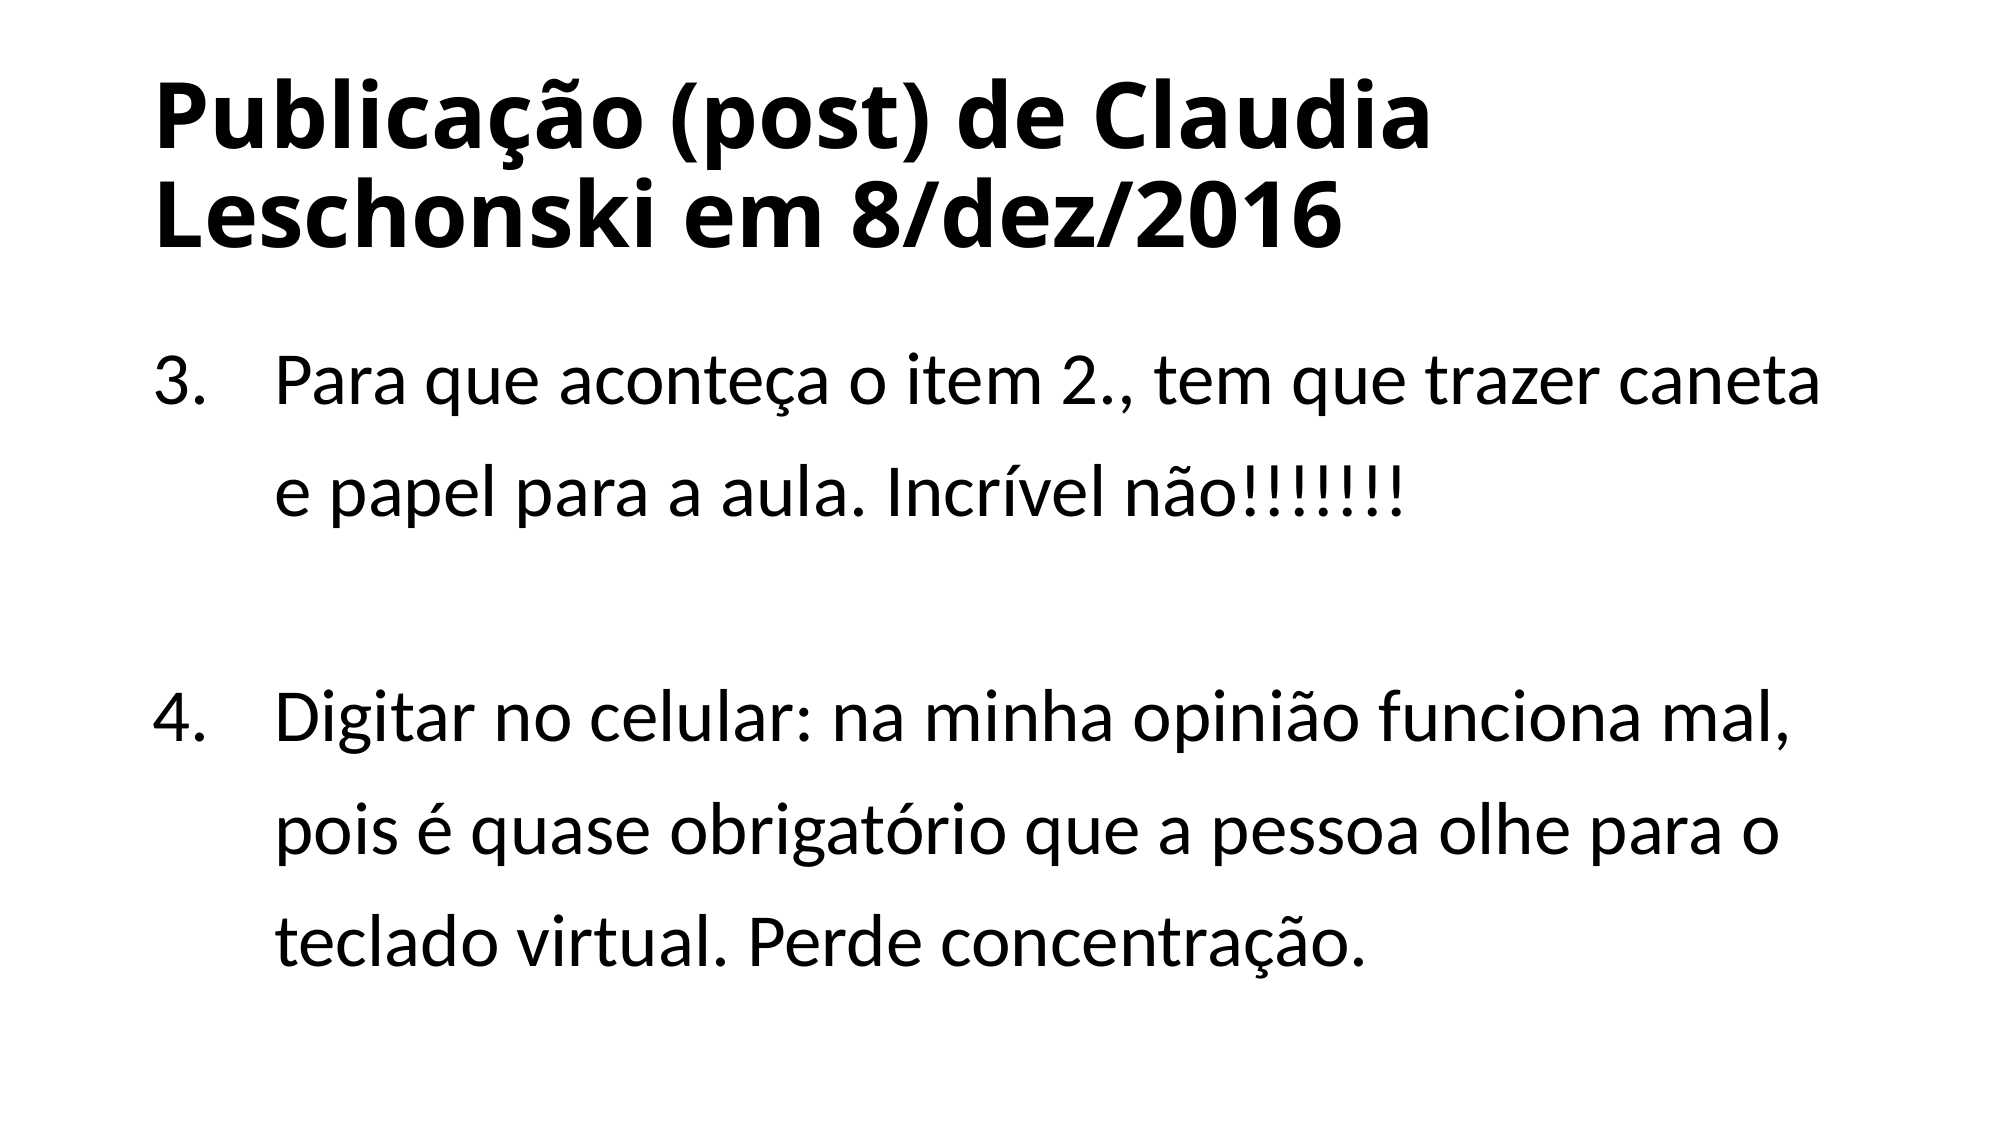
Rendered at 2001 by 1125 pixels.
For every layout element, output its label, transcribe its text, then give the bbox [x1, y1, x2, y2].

list Para que aconteça o item 2., tem que trazer caneta e papel para a aula. Incrível não!!!!!!! Digitar no celular: na minha opinião funciona mal, pois é quase obrigatório que a pessoa olhe para o teclado virtual. Perde concentração. [137, 299, 1863, 1014]
title Publicação (post) de Claudia Leschonski em 8/dez/2016 [137, 59, 1863, 278]
